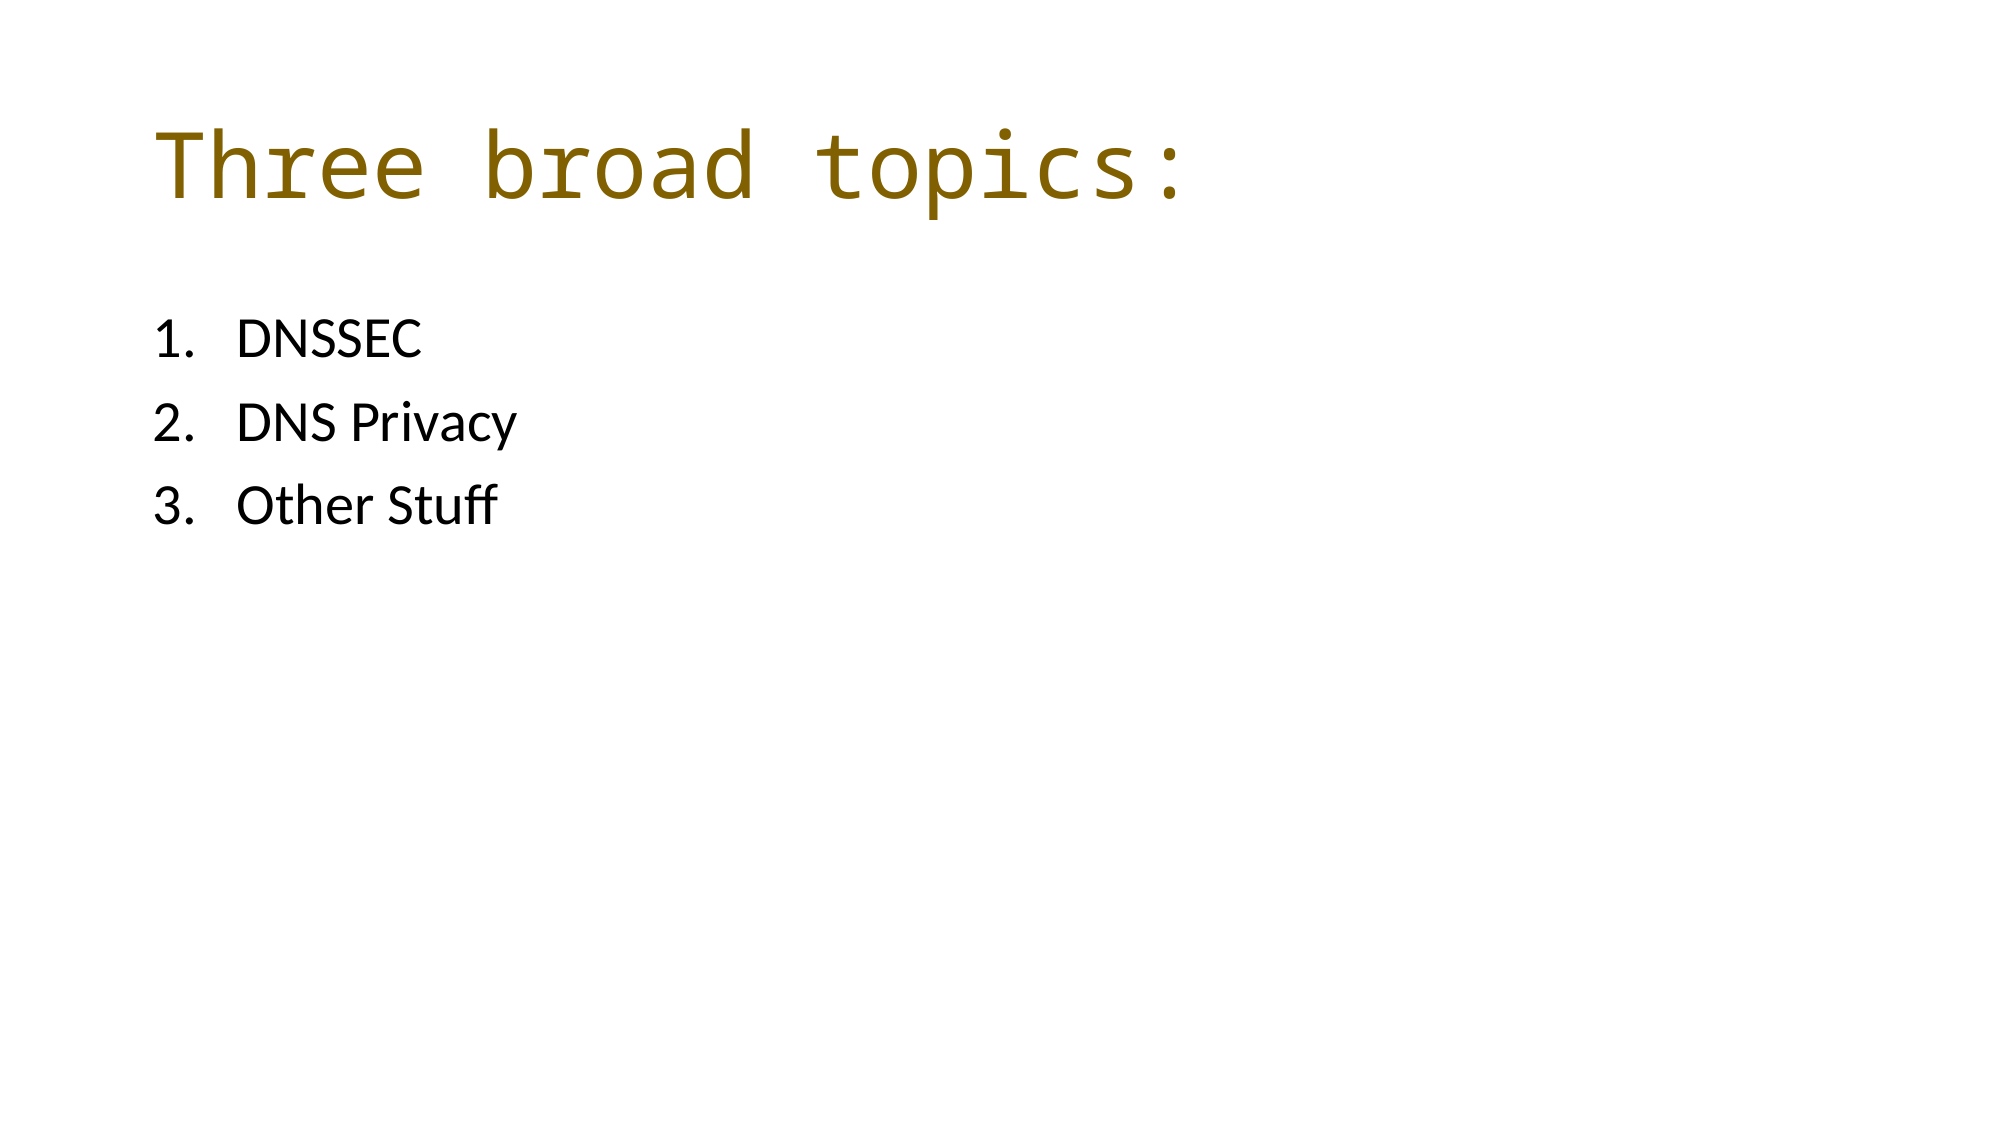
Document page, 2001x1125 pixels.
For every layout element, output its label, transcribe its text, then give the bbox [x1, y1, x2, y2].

title Three broad topics: [137, 59, 1863, 278]
list DNSSEC DNS Privacy Other Stuff [137, 299, 1863, 1014]
